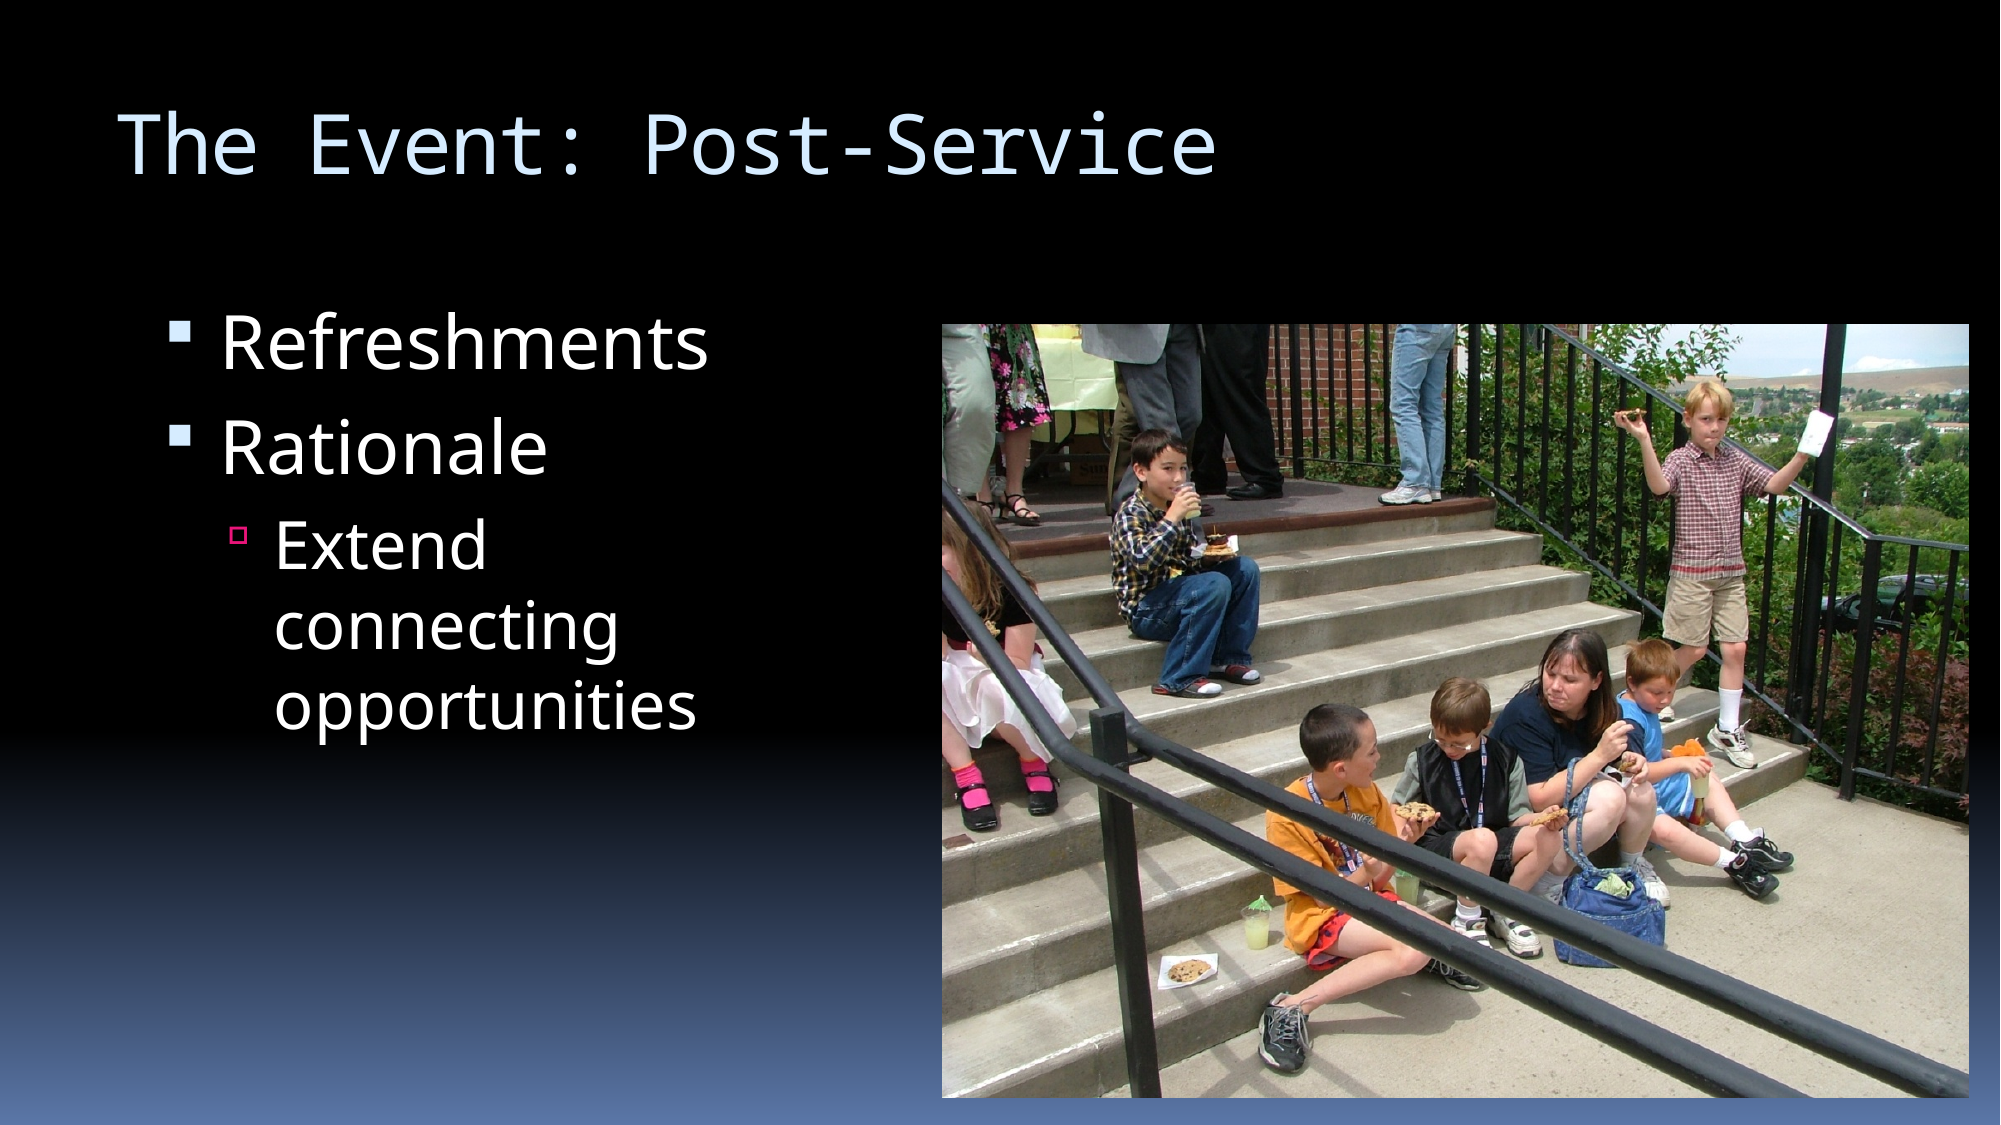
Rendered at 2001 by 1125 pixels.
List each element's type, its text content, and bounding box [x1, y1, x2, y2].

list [941, 324, 1969, 1098]
list Refreshments Rationale Extend connecting opportunities [137, 287, 863, 1030]
title The Event: Post-Service [99, 83, 1900, 234]
